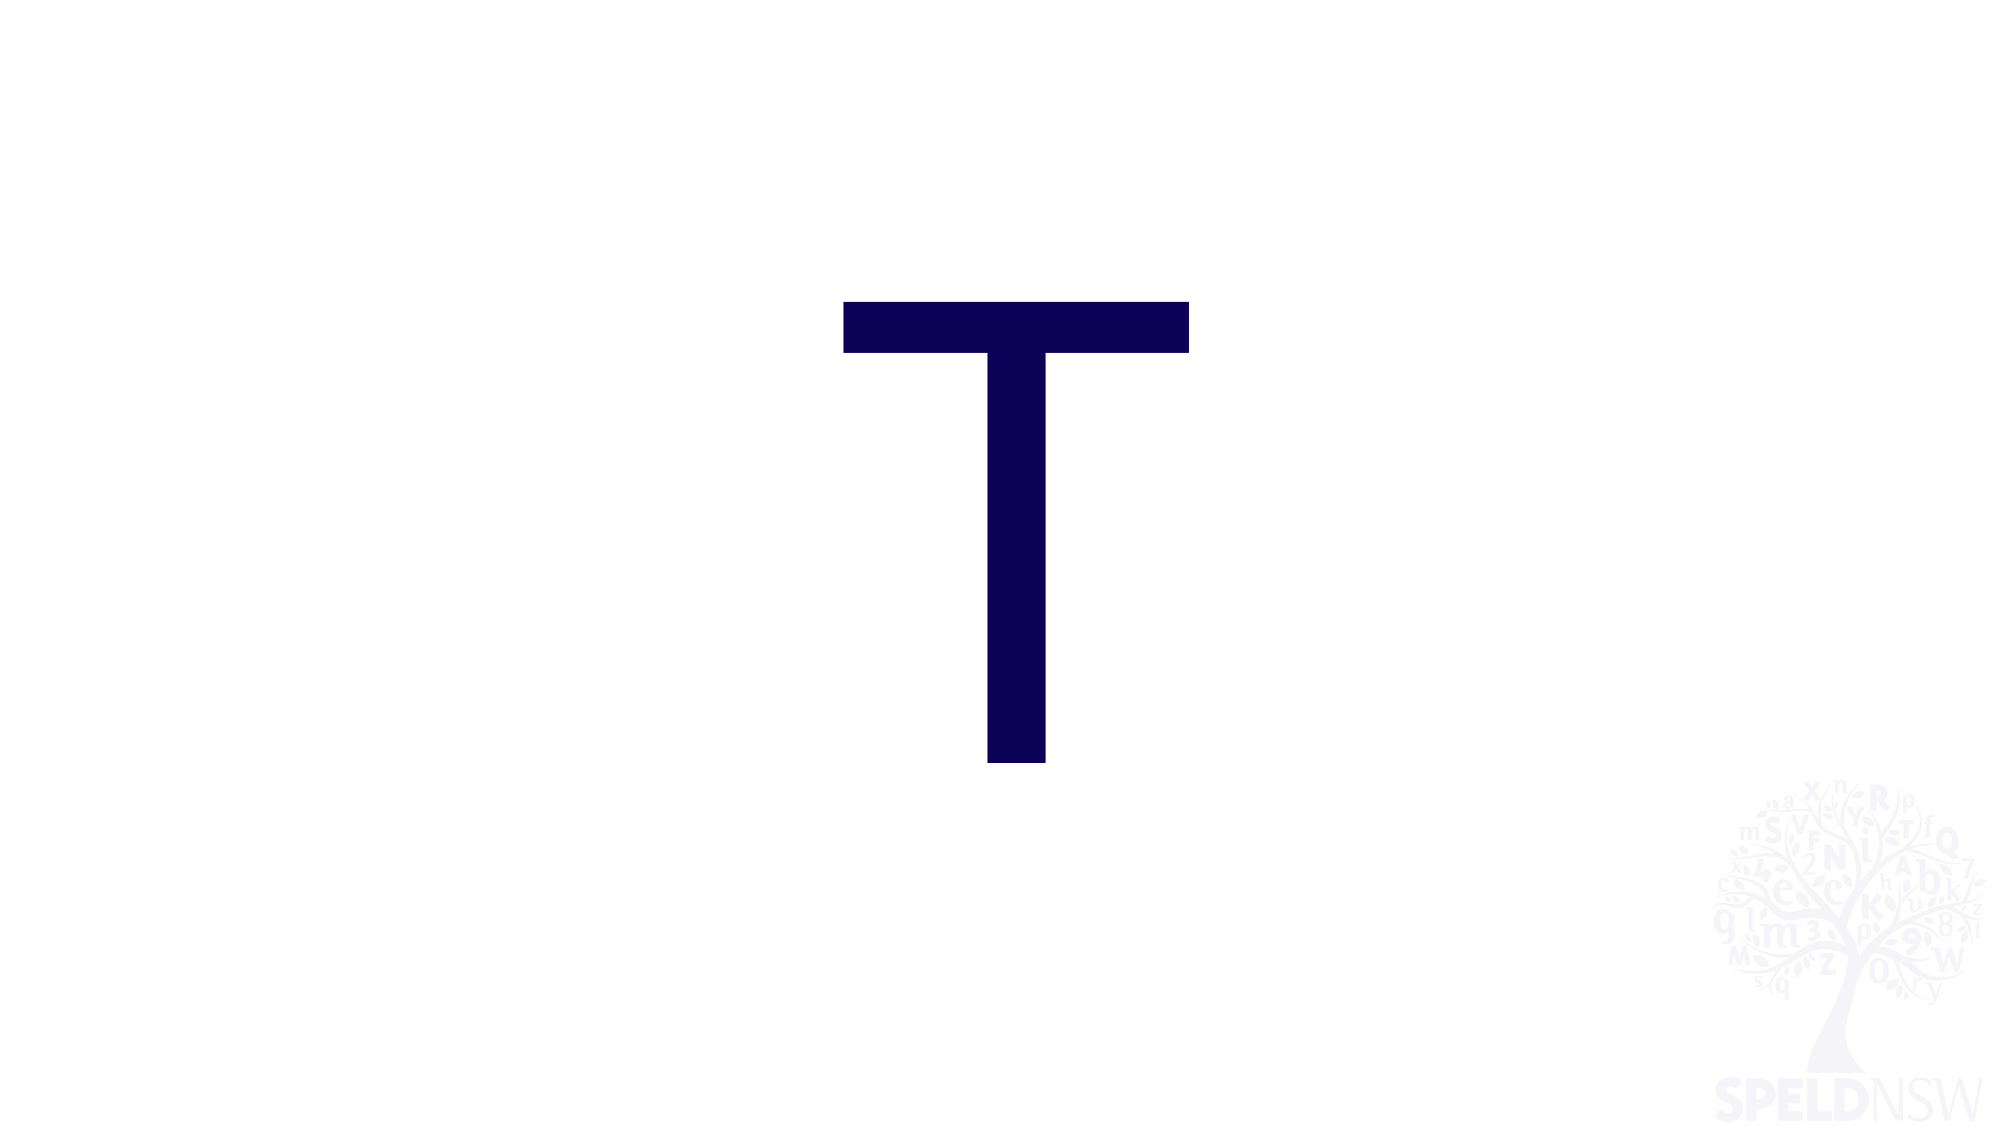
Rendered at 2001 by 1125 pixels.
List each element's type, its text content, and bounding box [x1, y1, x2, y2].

title T [266, 519, 1767, 911]
